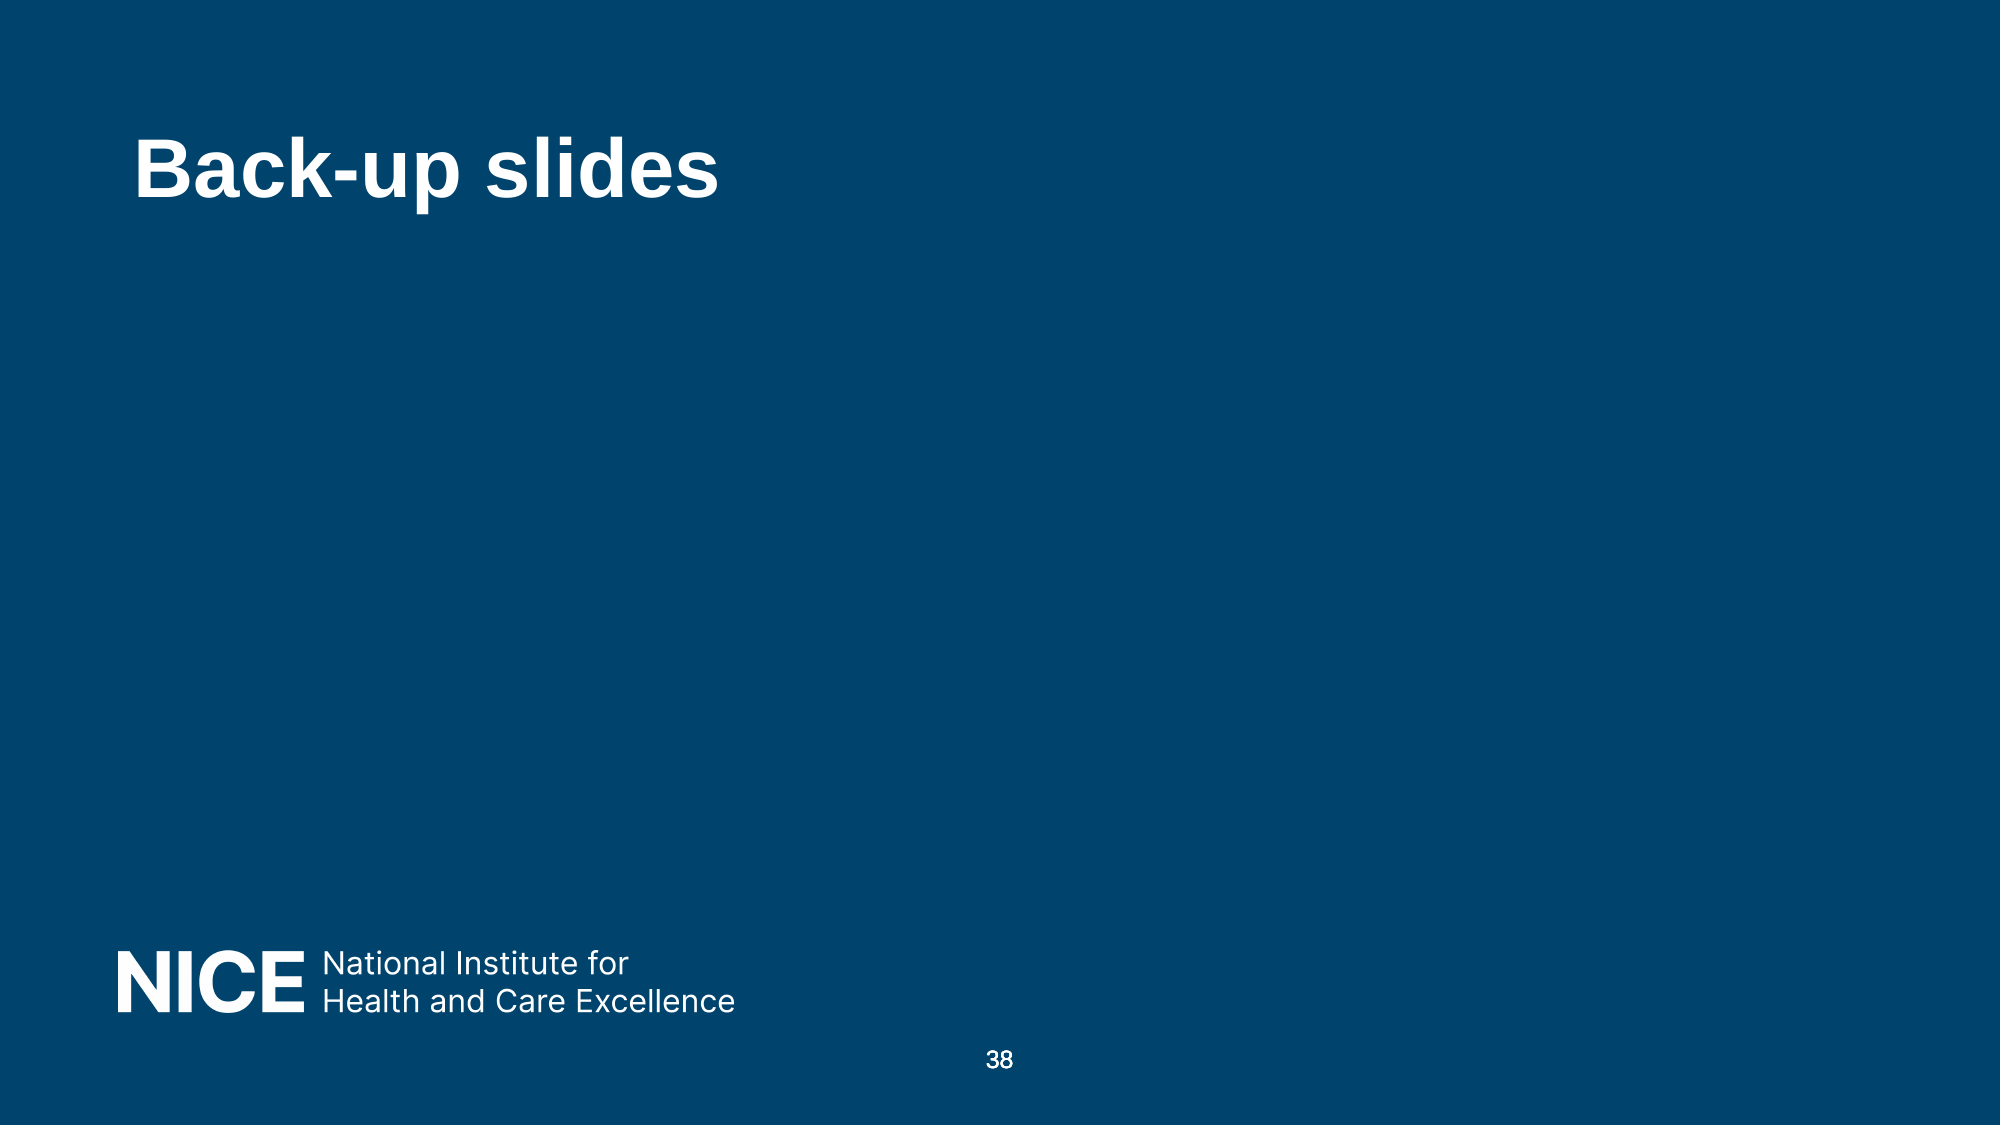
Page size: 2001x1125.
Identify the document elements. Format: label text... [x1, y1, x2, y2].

picture [118, 950, 734, 1013]
title Back-up slides [118, 118, 795, 328]
